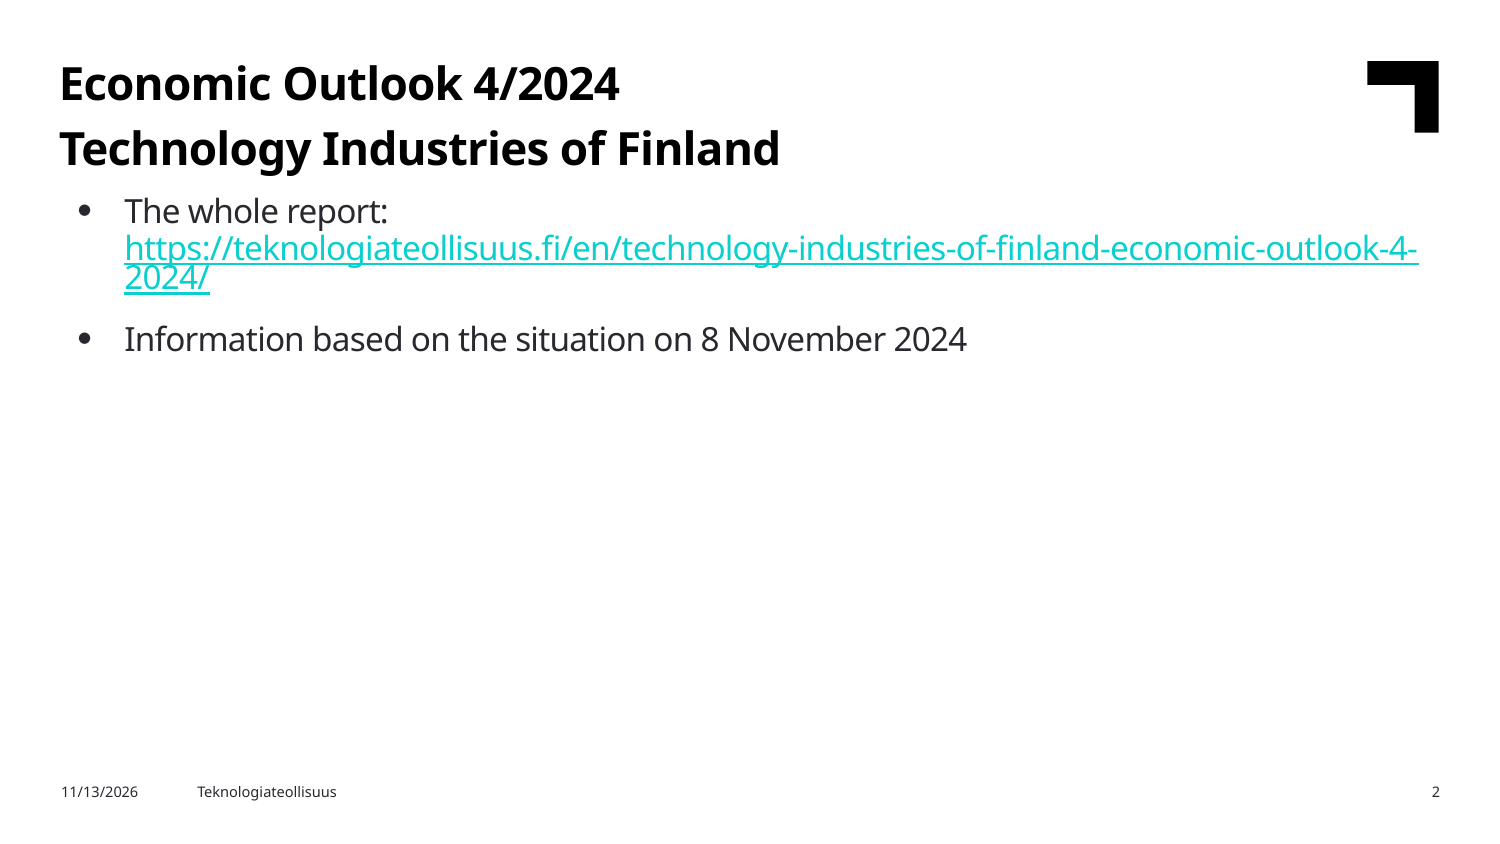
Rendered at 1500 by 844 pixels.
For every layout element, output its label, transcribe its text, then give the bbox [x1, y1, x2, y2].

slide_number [46, 775, 182, 803]
slide_number 2 [1313, 775, 1456, 803]
footer Teknologiateollisuus [182, 775, 474, 803]
list The whole report: https://teknologiateollisuus.fi/en/technology-industries-of-finland-economic-outlook-4-2024/ Information based on the situation on 8 November 2024 [62, 181, 1439, 762]
list Economic Outlook 4/2024 Technology Industries of Finland [41, 46, 1353, 153]
